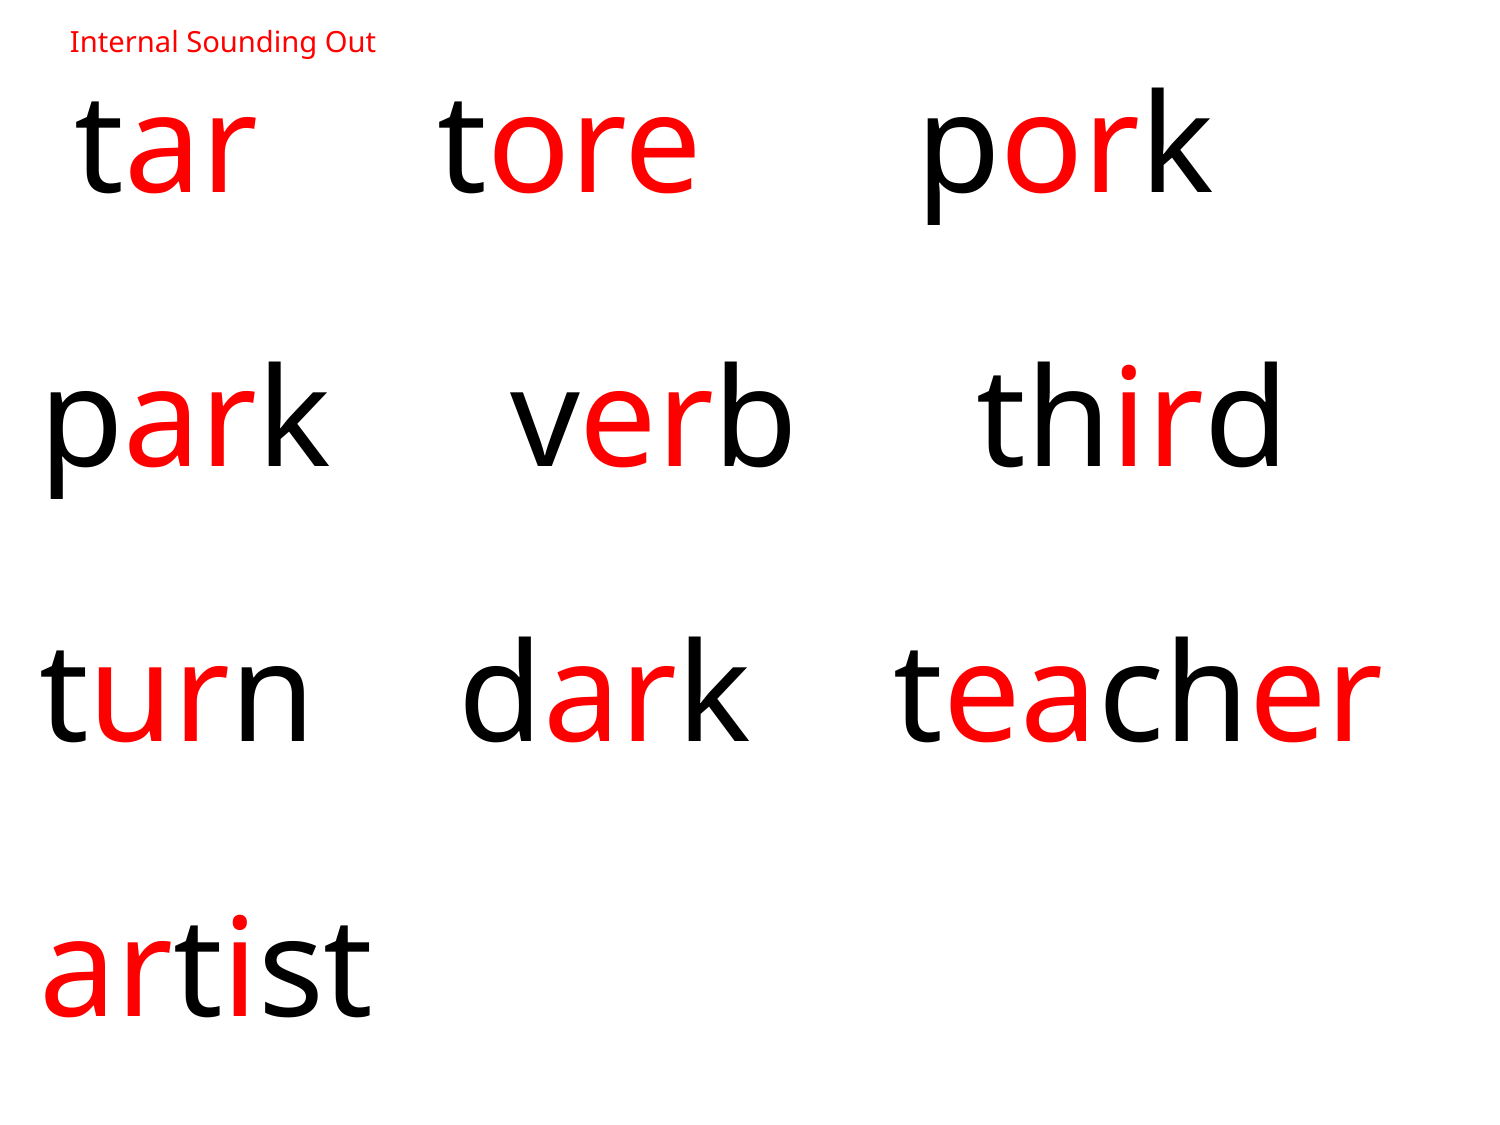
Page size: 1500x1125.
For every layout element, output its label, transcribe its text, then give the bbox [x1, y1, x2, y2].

text_box tar tore pork park verb third turn dark teacher artist [24, 47, 1480, 1052]
text_box Internal Sounding Out [55, 16, 438, 66]
